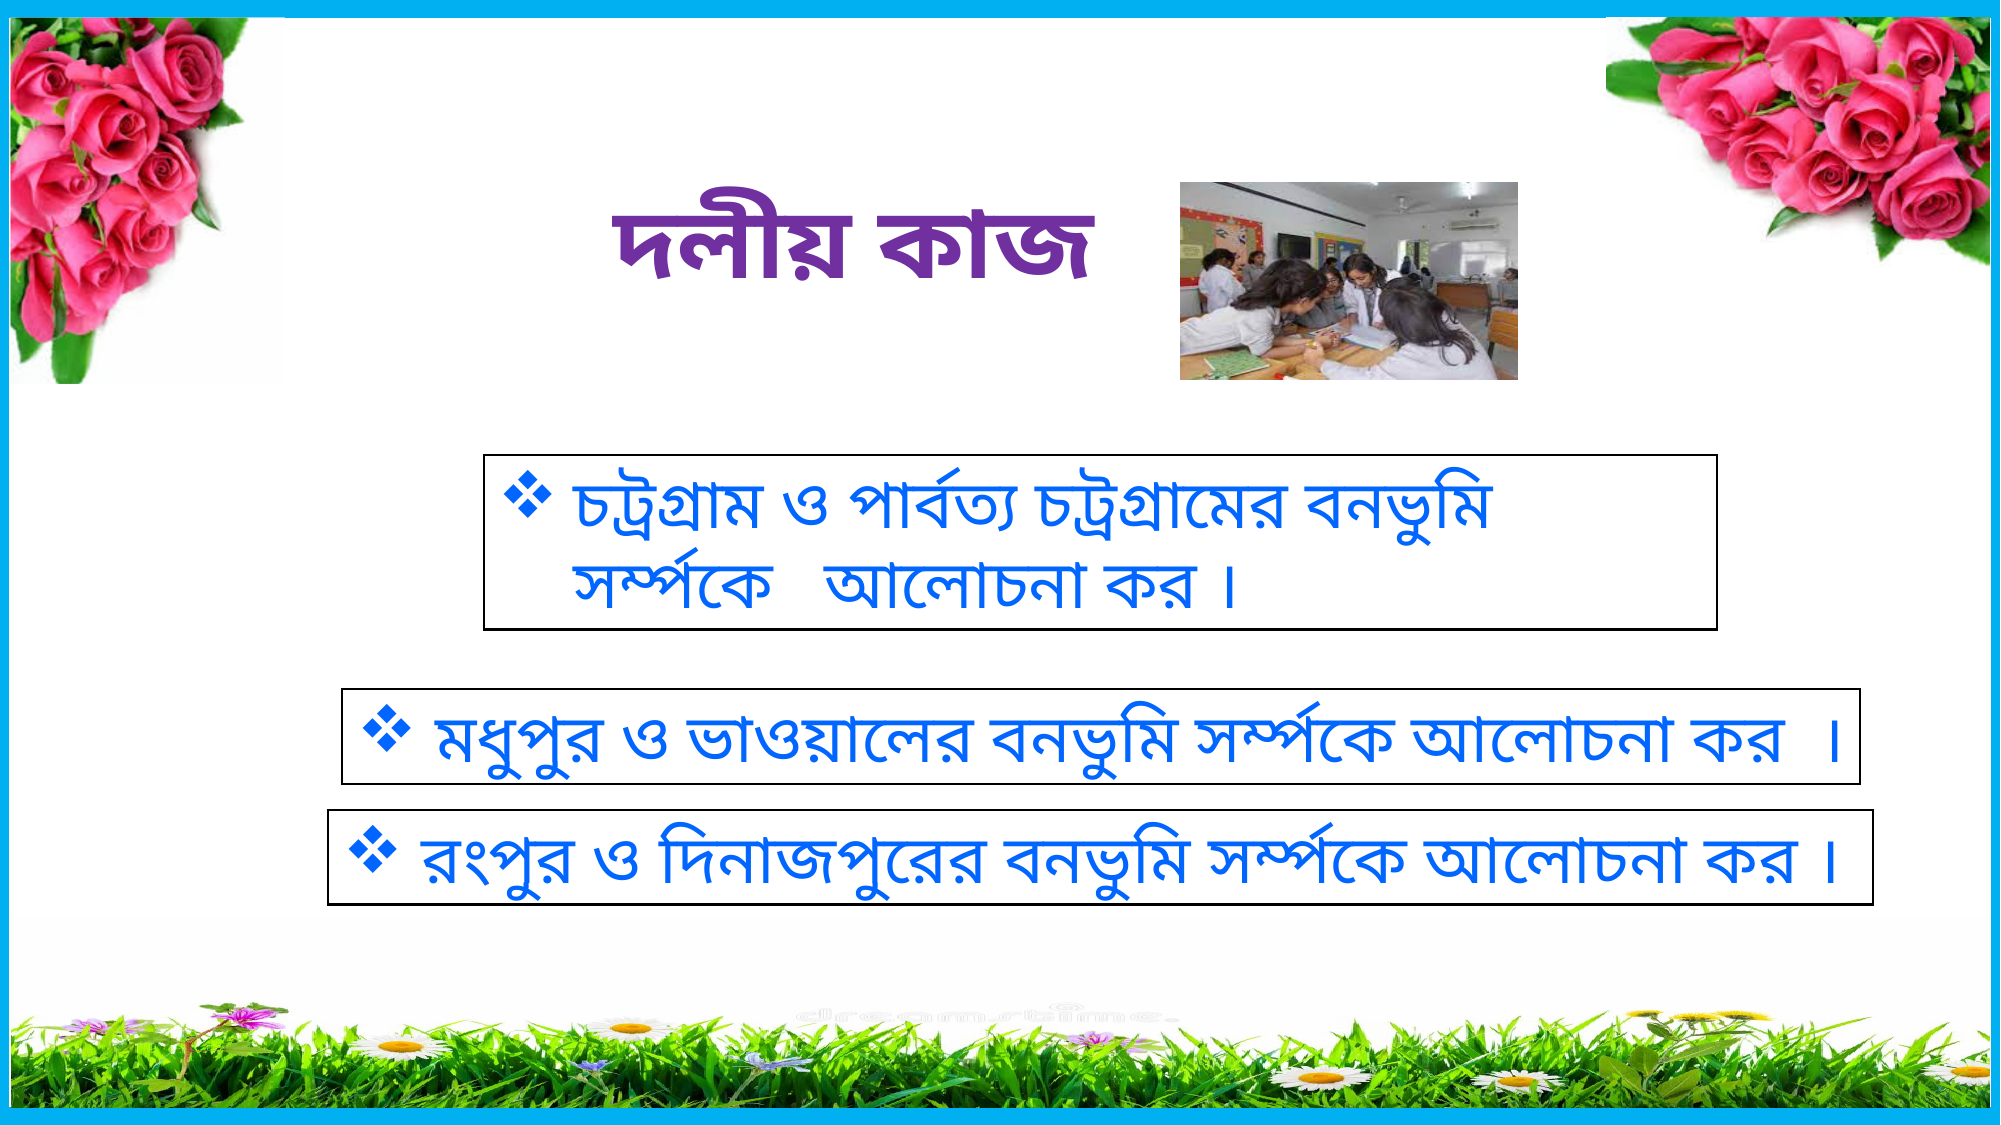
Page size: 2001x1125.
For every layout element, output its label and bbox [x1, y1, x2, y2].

picture [10, 18, 331, 384]
text_box [0, 0, 2000, 1125]
picture [11, 915, 1990, 1107]
picture [1180, 182, 1518, 380]
picture [1606, 18, 1990, 305]
